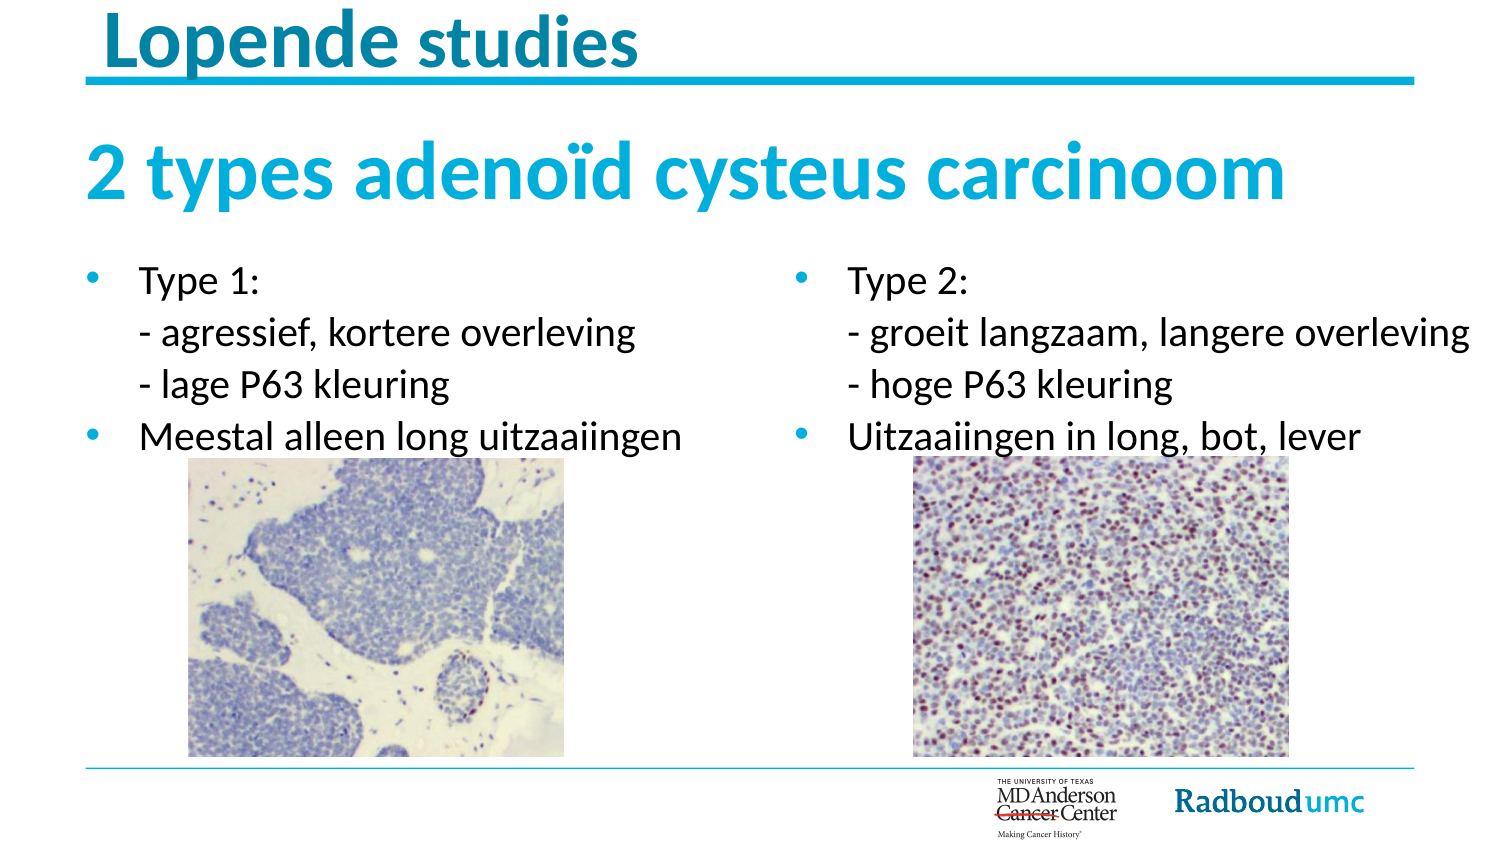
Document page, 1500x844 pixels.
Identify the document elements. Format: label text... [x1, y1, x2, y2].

list Type 1: - agressief, kortere overleving - lage P63 kleuring Meestal alleen long uitzaaiingen [85, 250, 749, 714]
text_box Lopende studies [89, 0, 655, 92]
text_box Type 2: - groeit langzaam, langere overleving - hoge P63 kleuring Uitzaaiingen in long, bot, lever [794, 250, 1500, 714]
picture [913, 456, 1289, 758]
picture [993, 775, 1121, 841]
picture [188, 458, 565, 758]
title 2 types adenoïd cysteus carcinoom [85, 128, 1415, 217]
